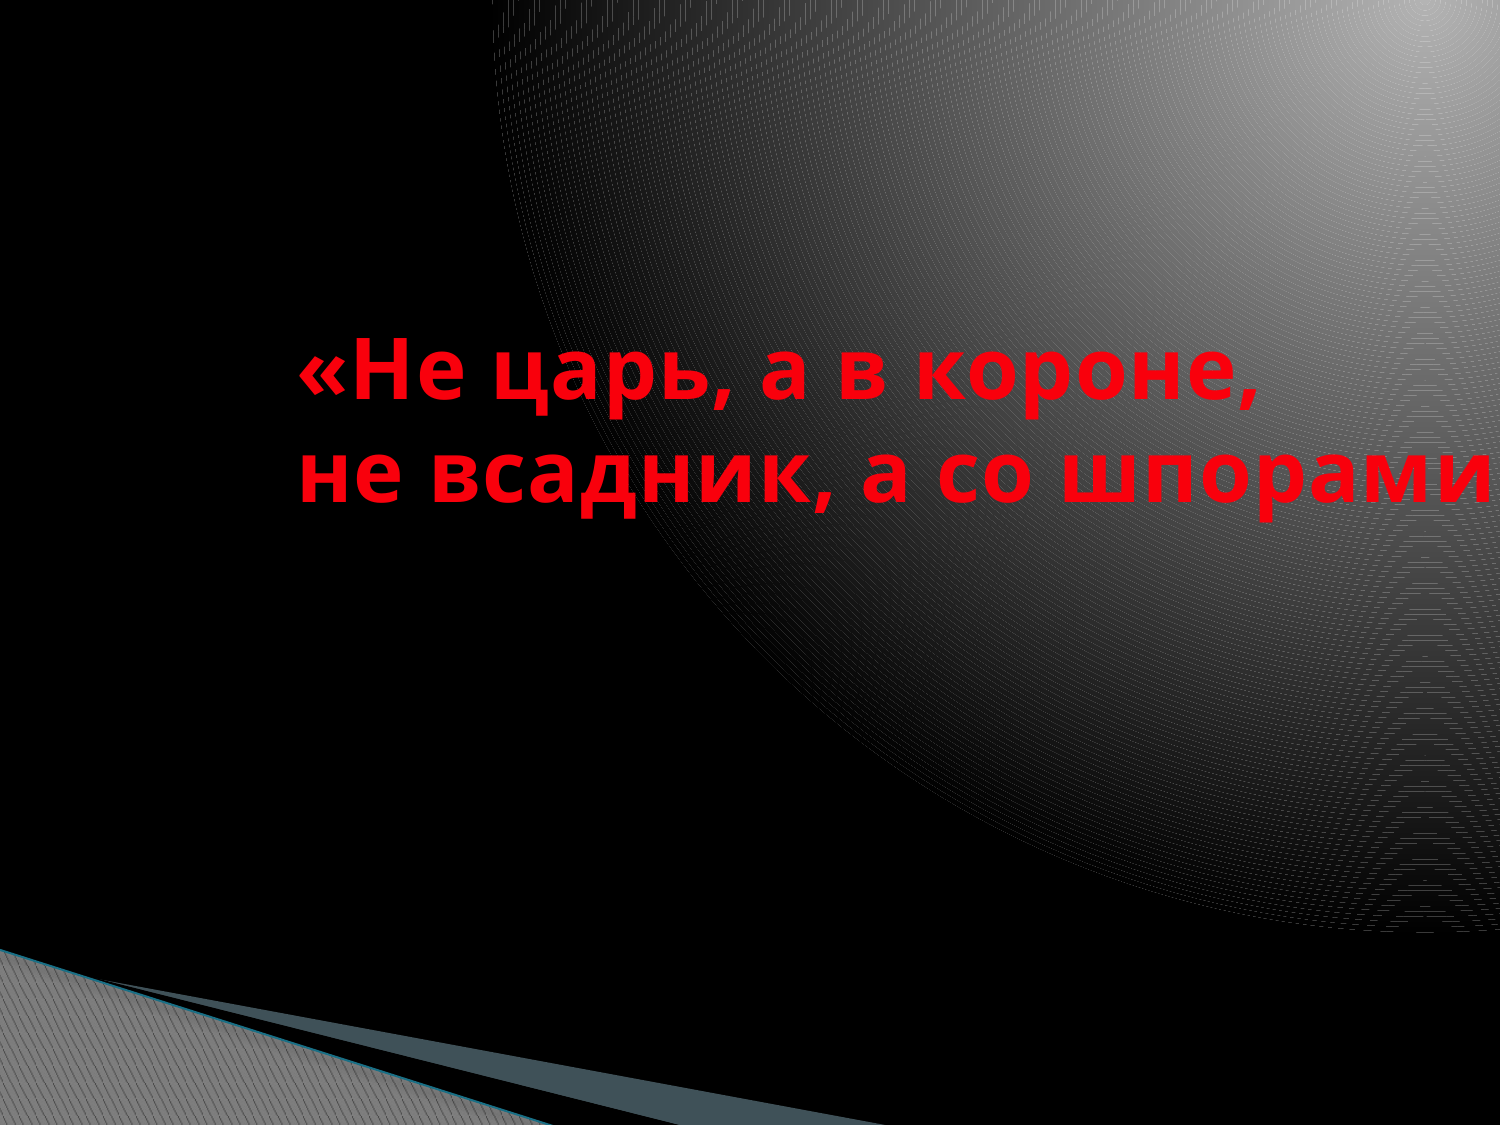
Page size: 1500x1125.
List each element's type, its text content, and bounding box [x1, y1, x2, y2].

picture [0, 952, 543, 1125]
title «Не царь, а в короне, не всадник, а со шпорами.» [281, 246, 1500, 588]
